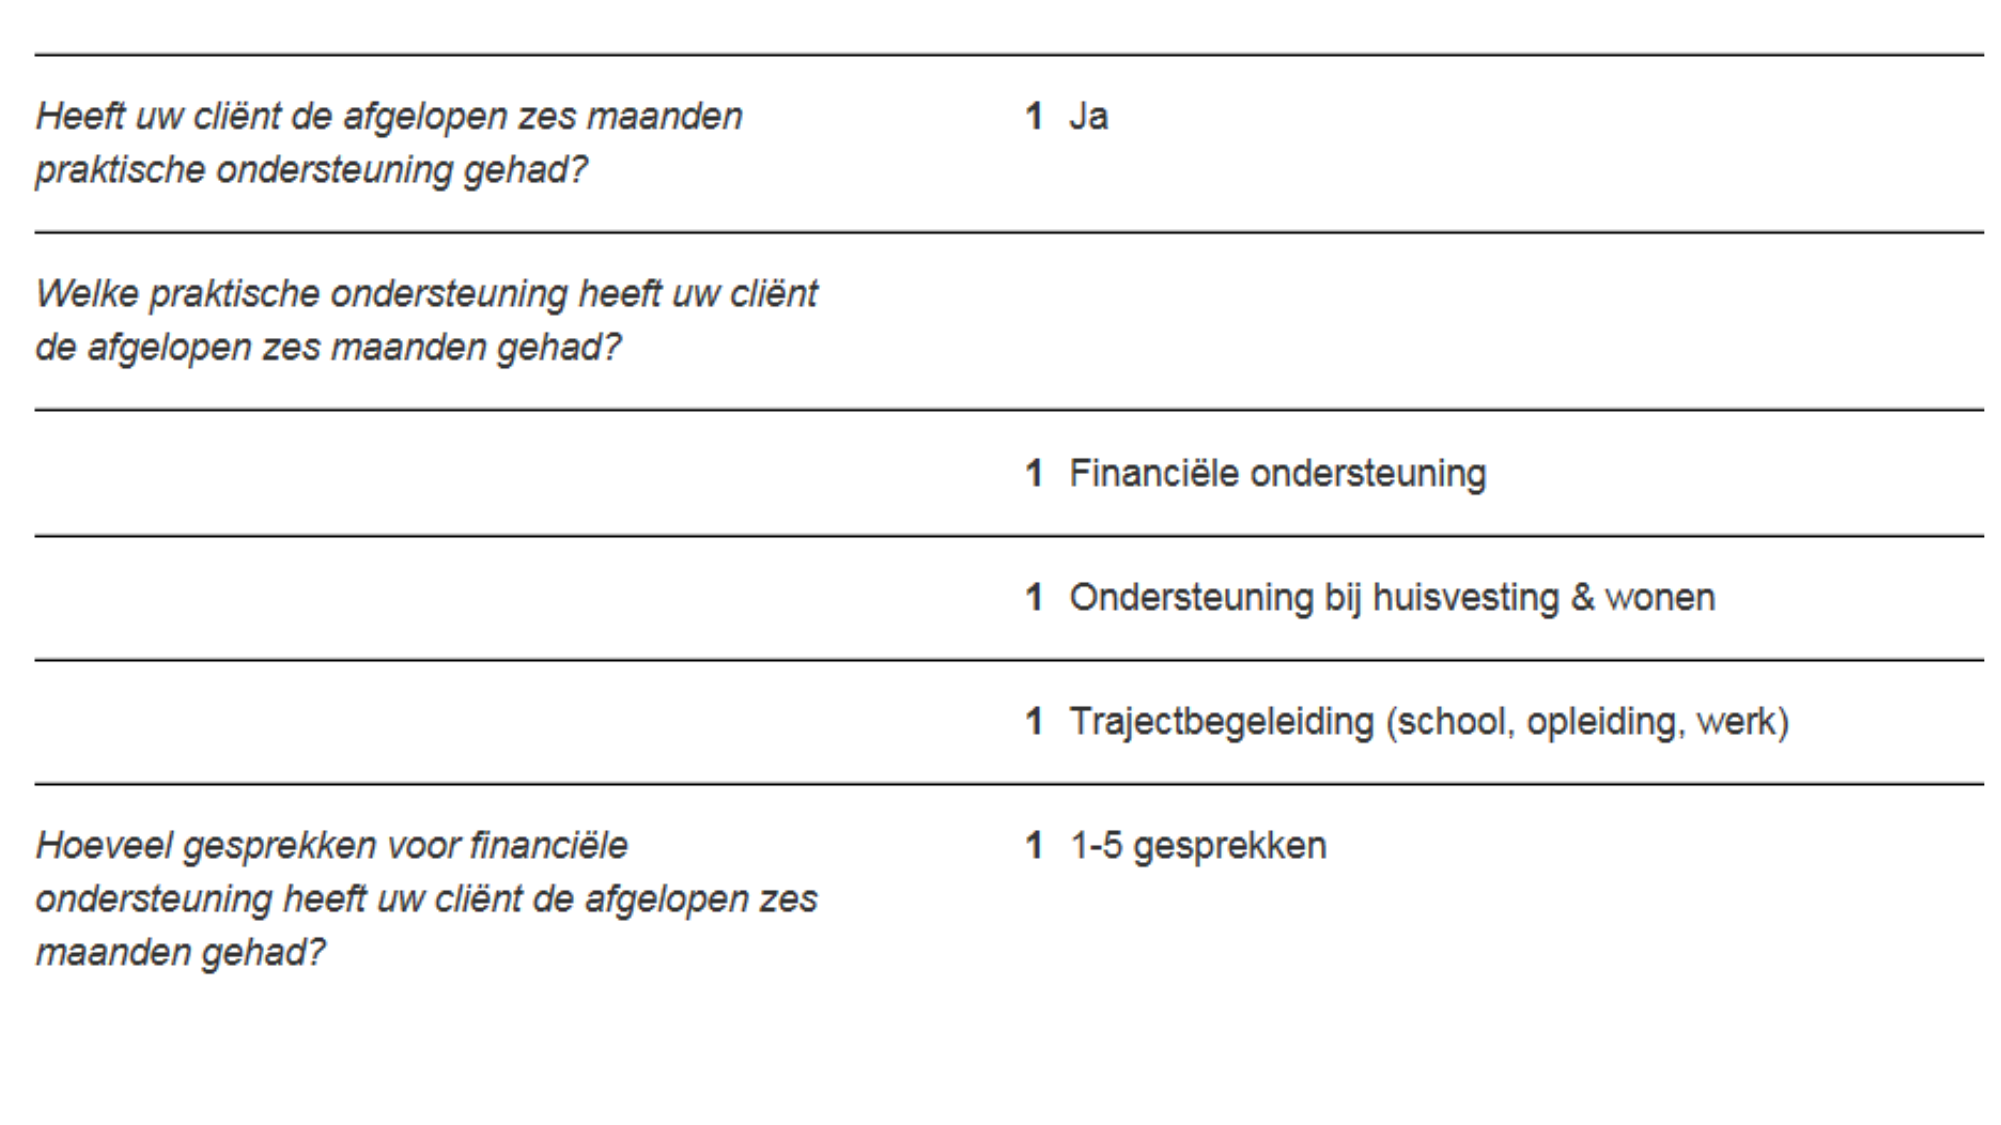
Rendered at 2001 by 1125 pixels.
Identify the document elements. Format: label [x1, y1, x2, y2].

picture [16, 50, 1985, 1000]
